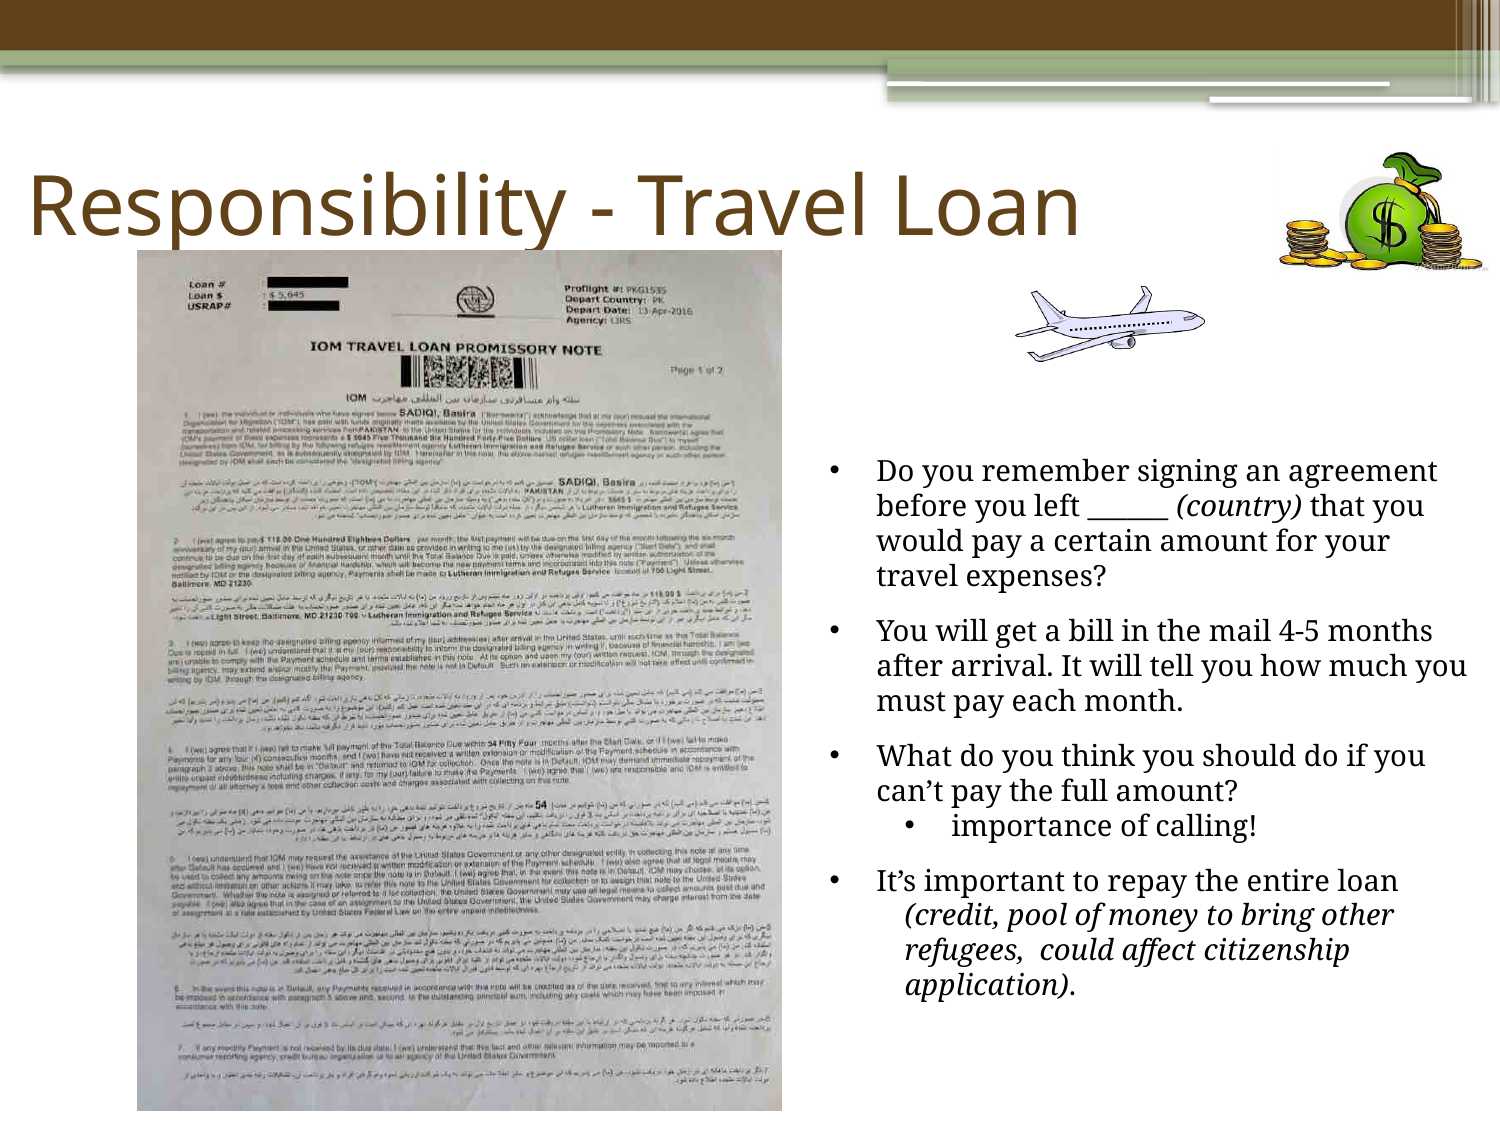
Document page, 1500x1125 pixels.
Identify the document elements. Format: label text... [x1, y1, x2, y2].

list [137, 250, 783, 1111]
picture [1274, 148, 1490, 274]
text_box Do you remember signing an agreement before you left ______ (country) that you would pay a certain amount for your travel expenses? You will get a bill in the mail 4-5 months after arrival. It will tell you how much you must pay each month. What do you think you should do if you can’t pay the full amount? importance of calling! It’s important to repay the entire loan (credit, pool of money to bring other refugees, could affect citizenship application). [814, 424, 1492, 1044]
picture [1014, 275, 1205, 372]
title Responsibility - Travel Loan [11, 114, 1362, 290]
